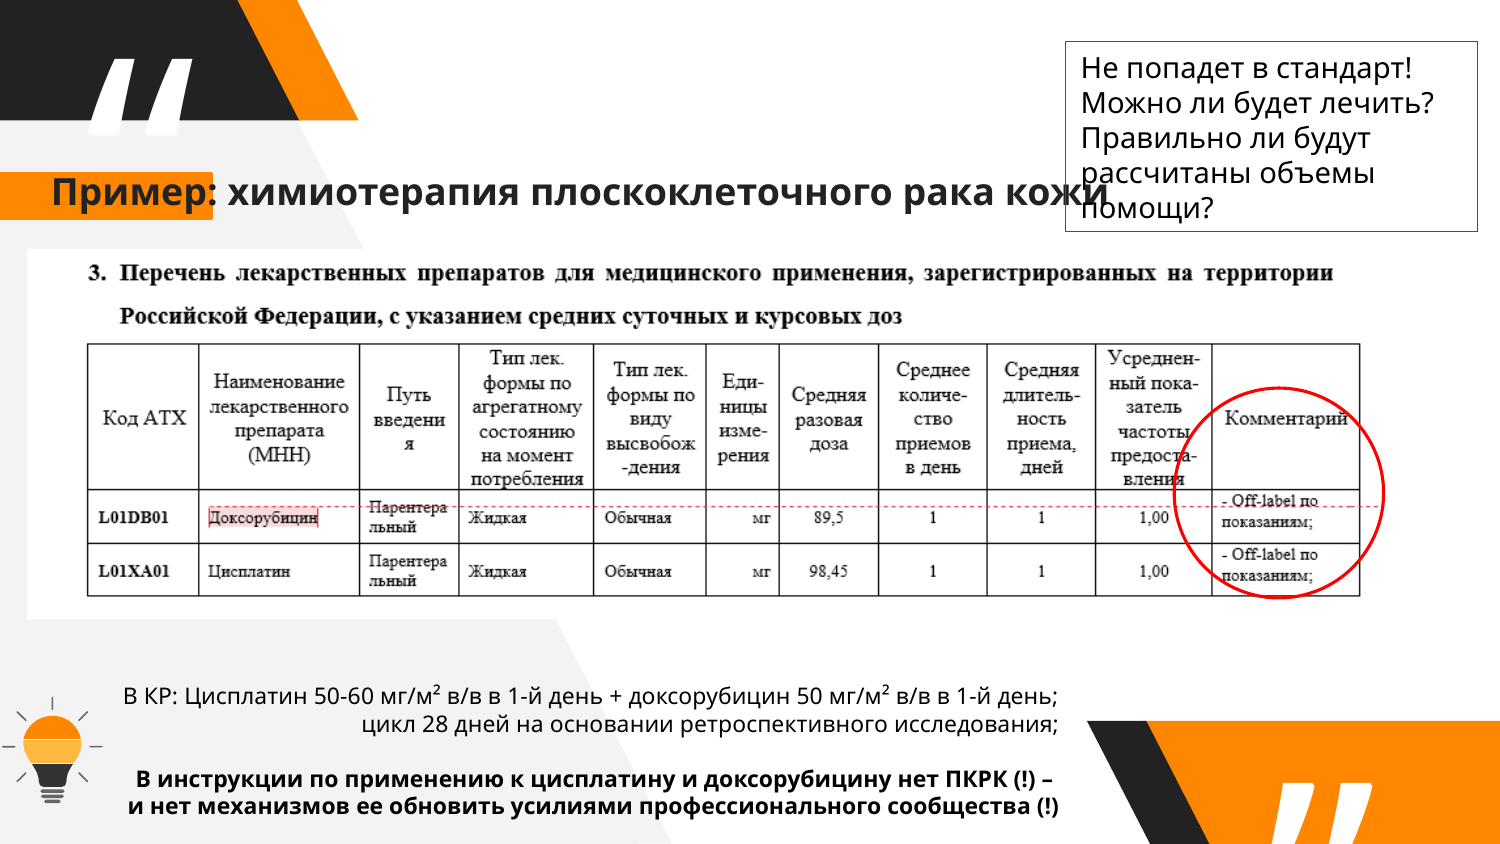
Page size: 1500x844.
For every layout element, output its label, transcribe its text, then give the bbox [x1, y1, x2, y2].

text_box [0, 172, 35, 220]
text_box Не попадет в стандарт! Можно ли будет лечить? Правильно ли будут рассчитаны объемы помощи? [1065, 41, 1478, 232]
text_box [1, 696, 104, 804]
list Пример: химиотерапия плоскоклеточного рака кожи [35, 157, 1065, 223]
picture [27, 249, 1384, 619]
text_box В КР: Цисплатин 50-60 мг/м² в/в в 1-й день + доксорубицин 50 мг/м² в/в в 1-й день; цикл 28 дней на основании ретроспективного исследования; В инструкции по применению к цисплатину и доксорубицину нет ПКРК (!) – и нет механизмов ее обновить усилиями профессионального сообщества (!) [50, 674, 1075, 827]
